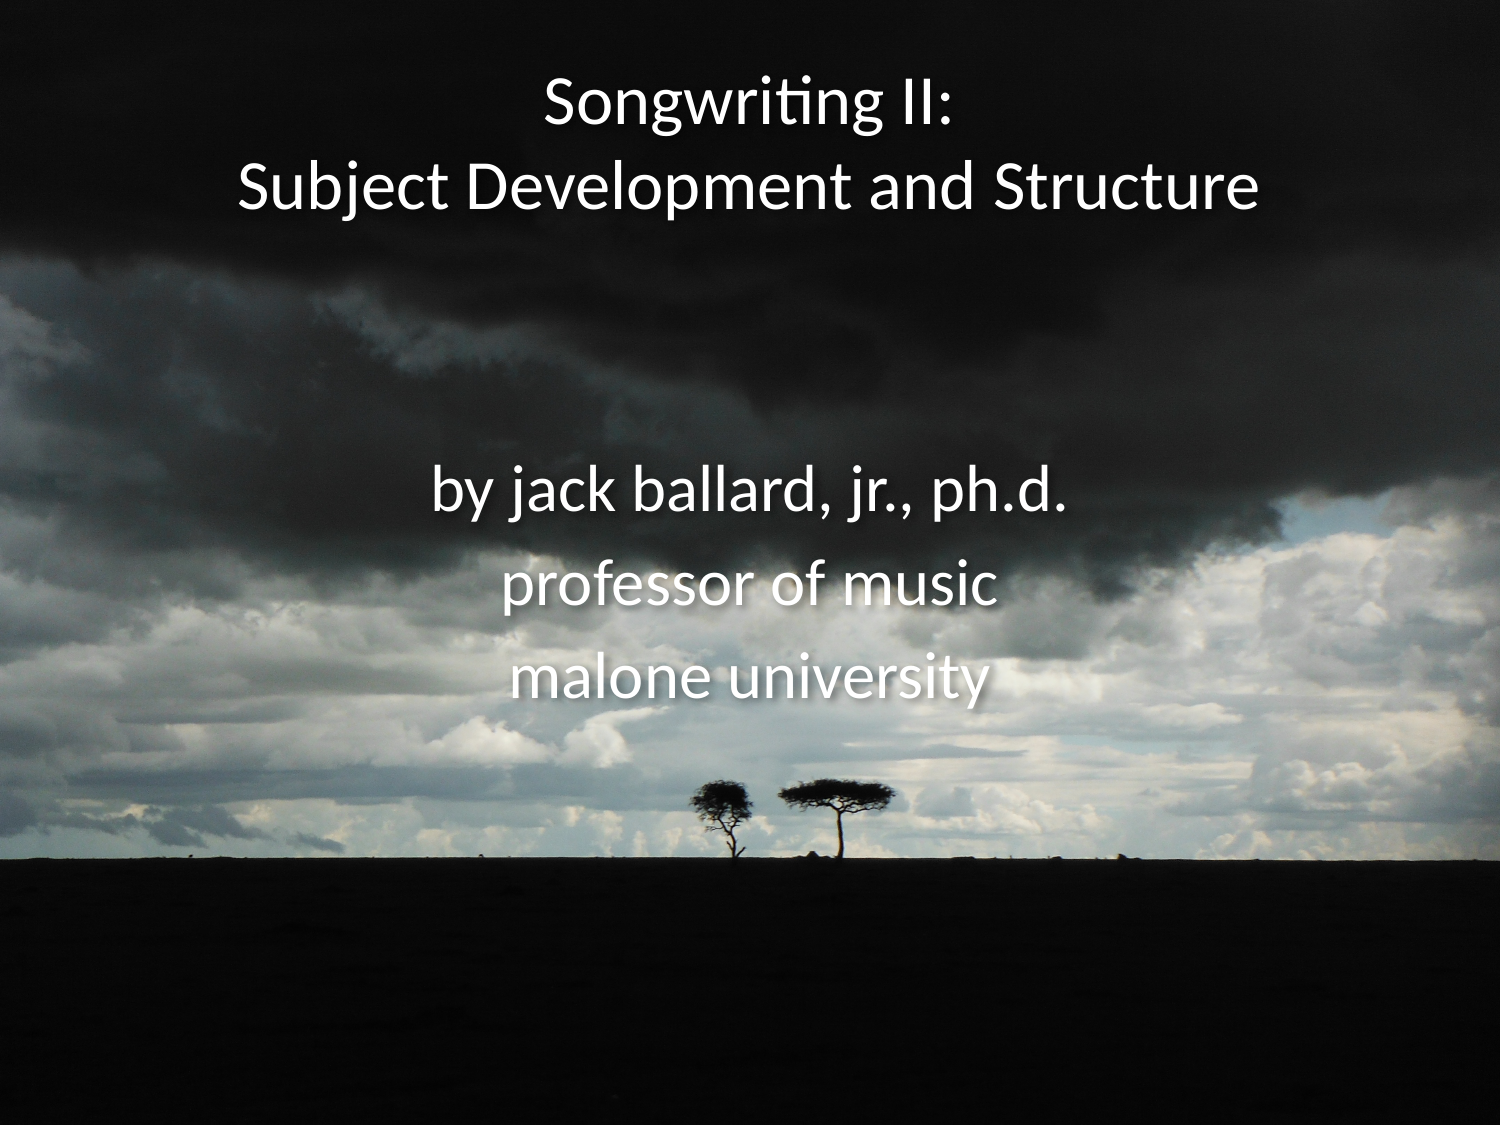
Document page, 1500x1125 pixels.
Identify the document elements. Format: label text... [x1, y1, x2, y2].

title Songwriting II: Subject Development and Structure [75, 45, 1425, 233]
picture [0, 0, 1500, 1125]
list by jack ballard, jr., ph.d. professor of music malone university [75, 437, 1425, 1125]
